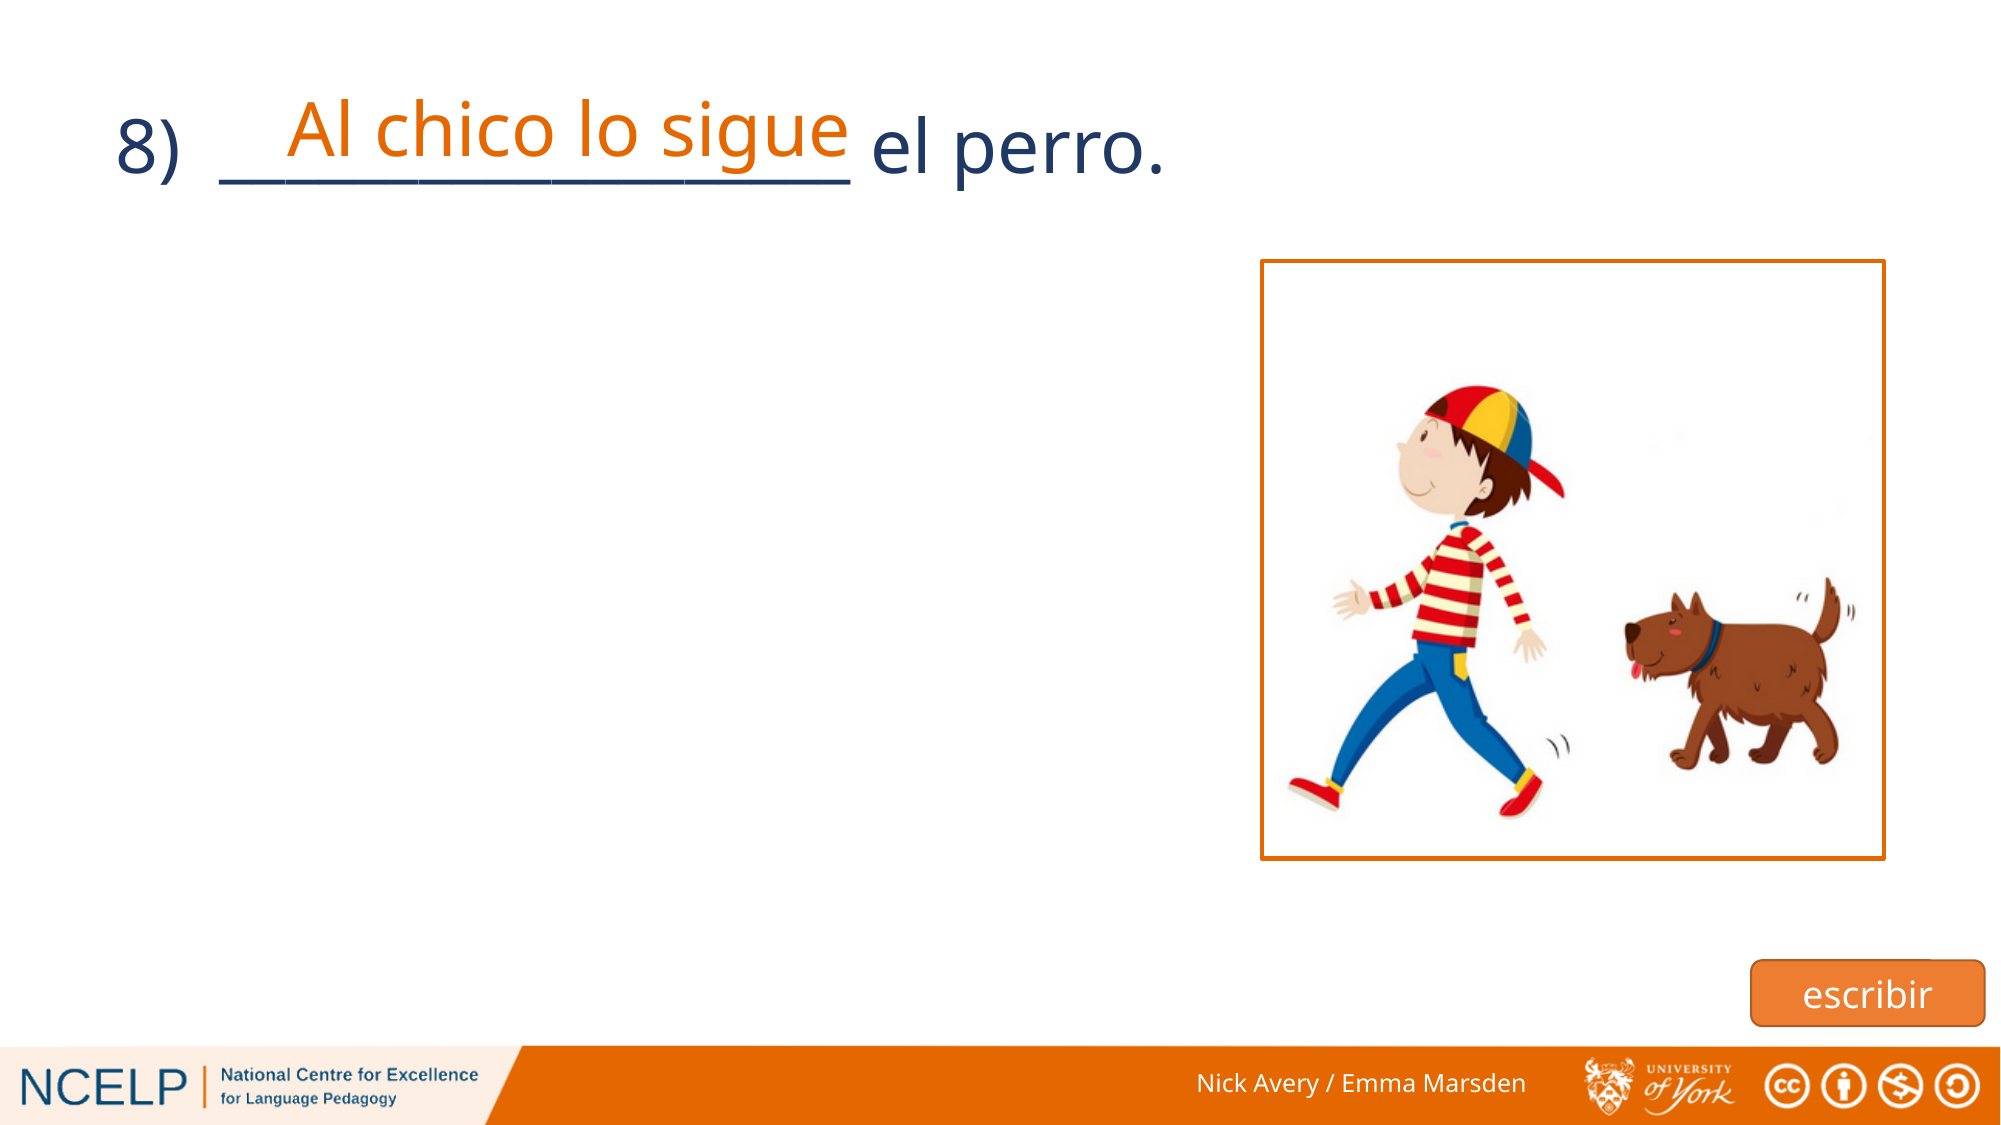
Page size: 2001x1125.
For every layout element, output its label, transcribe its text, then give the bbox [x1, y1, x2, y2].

picture [0, 0, 2001, 1125]
text_box 8) ___________________ el perro. [100, 91, 1963, 197]
text_box Nick Avery / Emma Marsden [1181, 1060, 1593, 1106]
text_box Al chico lo sigue [272, 74, 999, 180]
text_box escribir [1750, 959, 1986, 1028]
